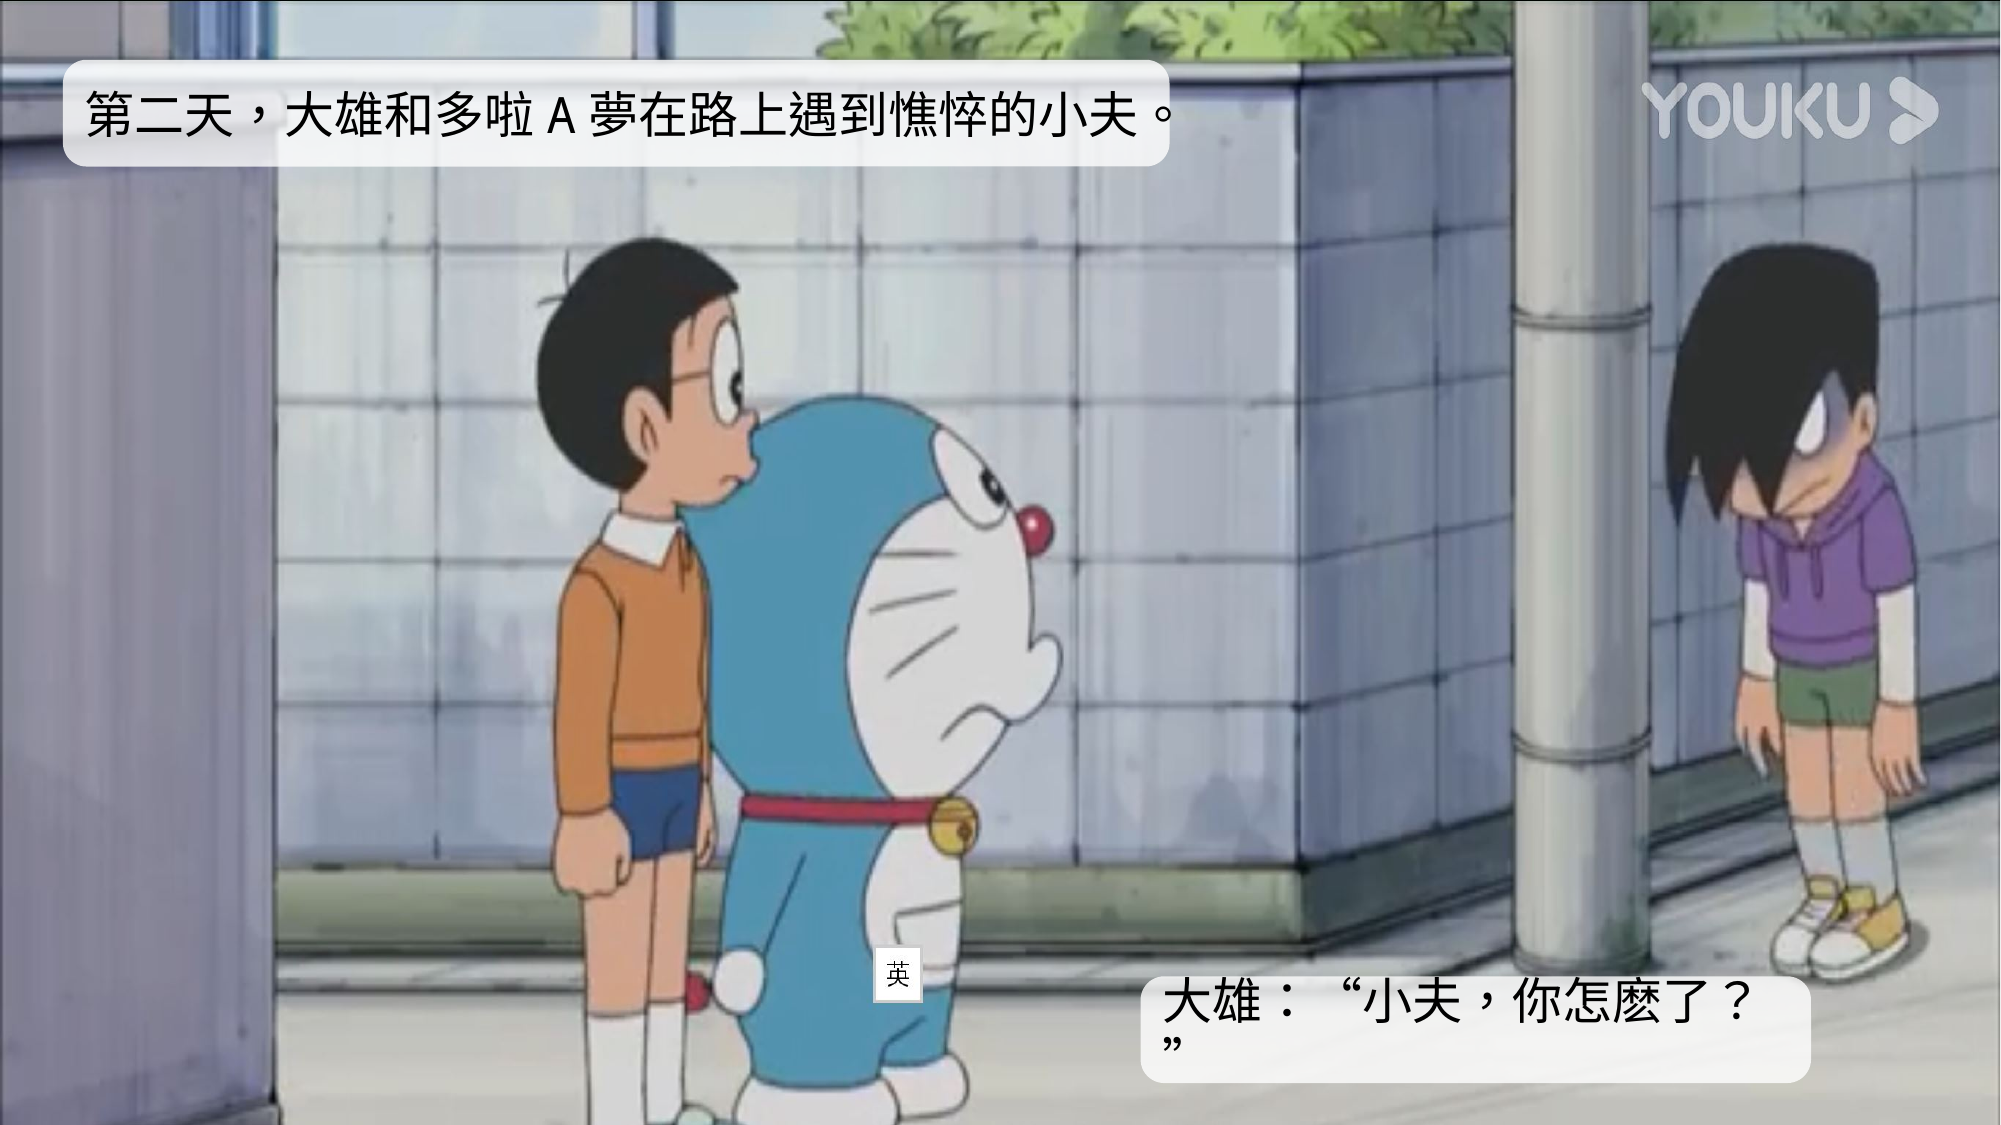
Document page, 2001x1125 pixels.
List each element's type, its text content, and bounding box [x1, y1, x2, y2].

picture [0, 0, 2001, 1125]
text_box 第二天，大雄和多啦A夢在路上遇到憔悴的小夫。 [61, 58, 1171, 168]
text_box 大雄：“小夫，你怎麽了？” [1139, 975, 1813, 1085]
